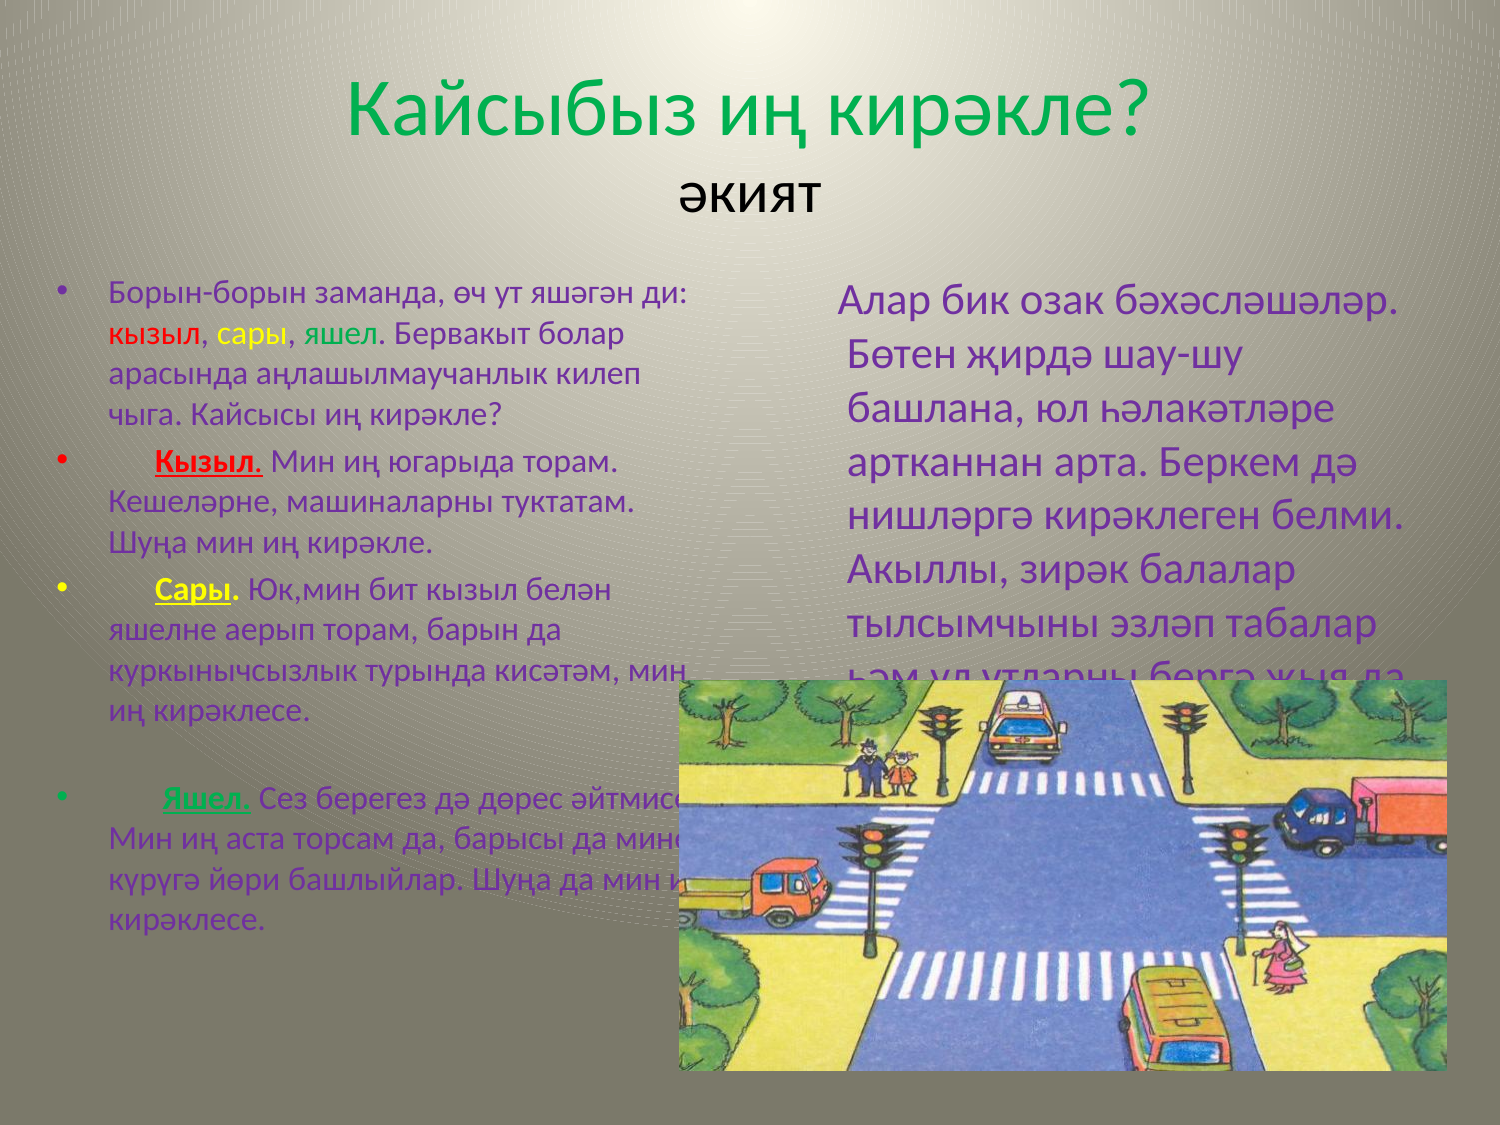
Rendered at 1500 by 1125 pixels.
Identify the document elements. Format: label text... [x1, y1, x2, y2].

title Кайсыбыз иң кирәкле? әкият [75, 45, 1425, 233]
list Алар бик озак бәхәсләшәләр. Бөтен җирдә шау-шу башлана, юл һәлакәтләре артканнан арта. Беркем дә нишләргә кирәклеген белми. Акыллы, зирәк балалар тылсымчыны эзләп табалар һәм ул утларны бергә җыя да әйтә: “ Барыгыз да кирәкле, шуңа күрә сез гел бергә булырга тиеш . Шул вакытта гына юлларда тәртип булачак!”- ди. [762, 262, 1425, 679]
list Борын-борын заманда, өч ут яшәгән ди: кызыл, сары, яшел. Бервакыт болар арасында аңлашылмаучанлык килеп чыга. Кайсысы иң кирәкле? Кызыл. Мин иң югарыда торам. Кешеләрне, машиналарны туктатам. Шуңа мин иң кирәкле. Сары. Юк,мин бит кызыл белән яшелне аерып торам, барын да куркынычсызлык турында кисәтәм, мин иң кирәклесе. Яшел. Сез берегез дә дөрес әйтмисез. Мин иң аста торсам да, барысы да мине күрүгә йөри башлыйлар. Шуңа да мин иң кирәклесе. [41, 262, 738, 1005]
picture [678, 680, 1448, 1071]
